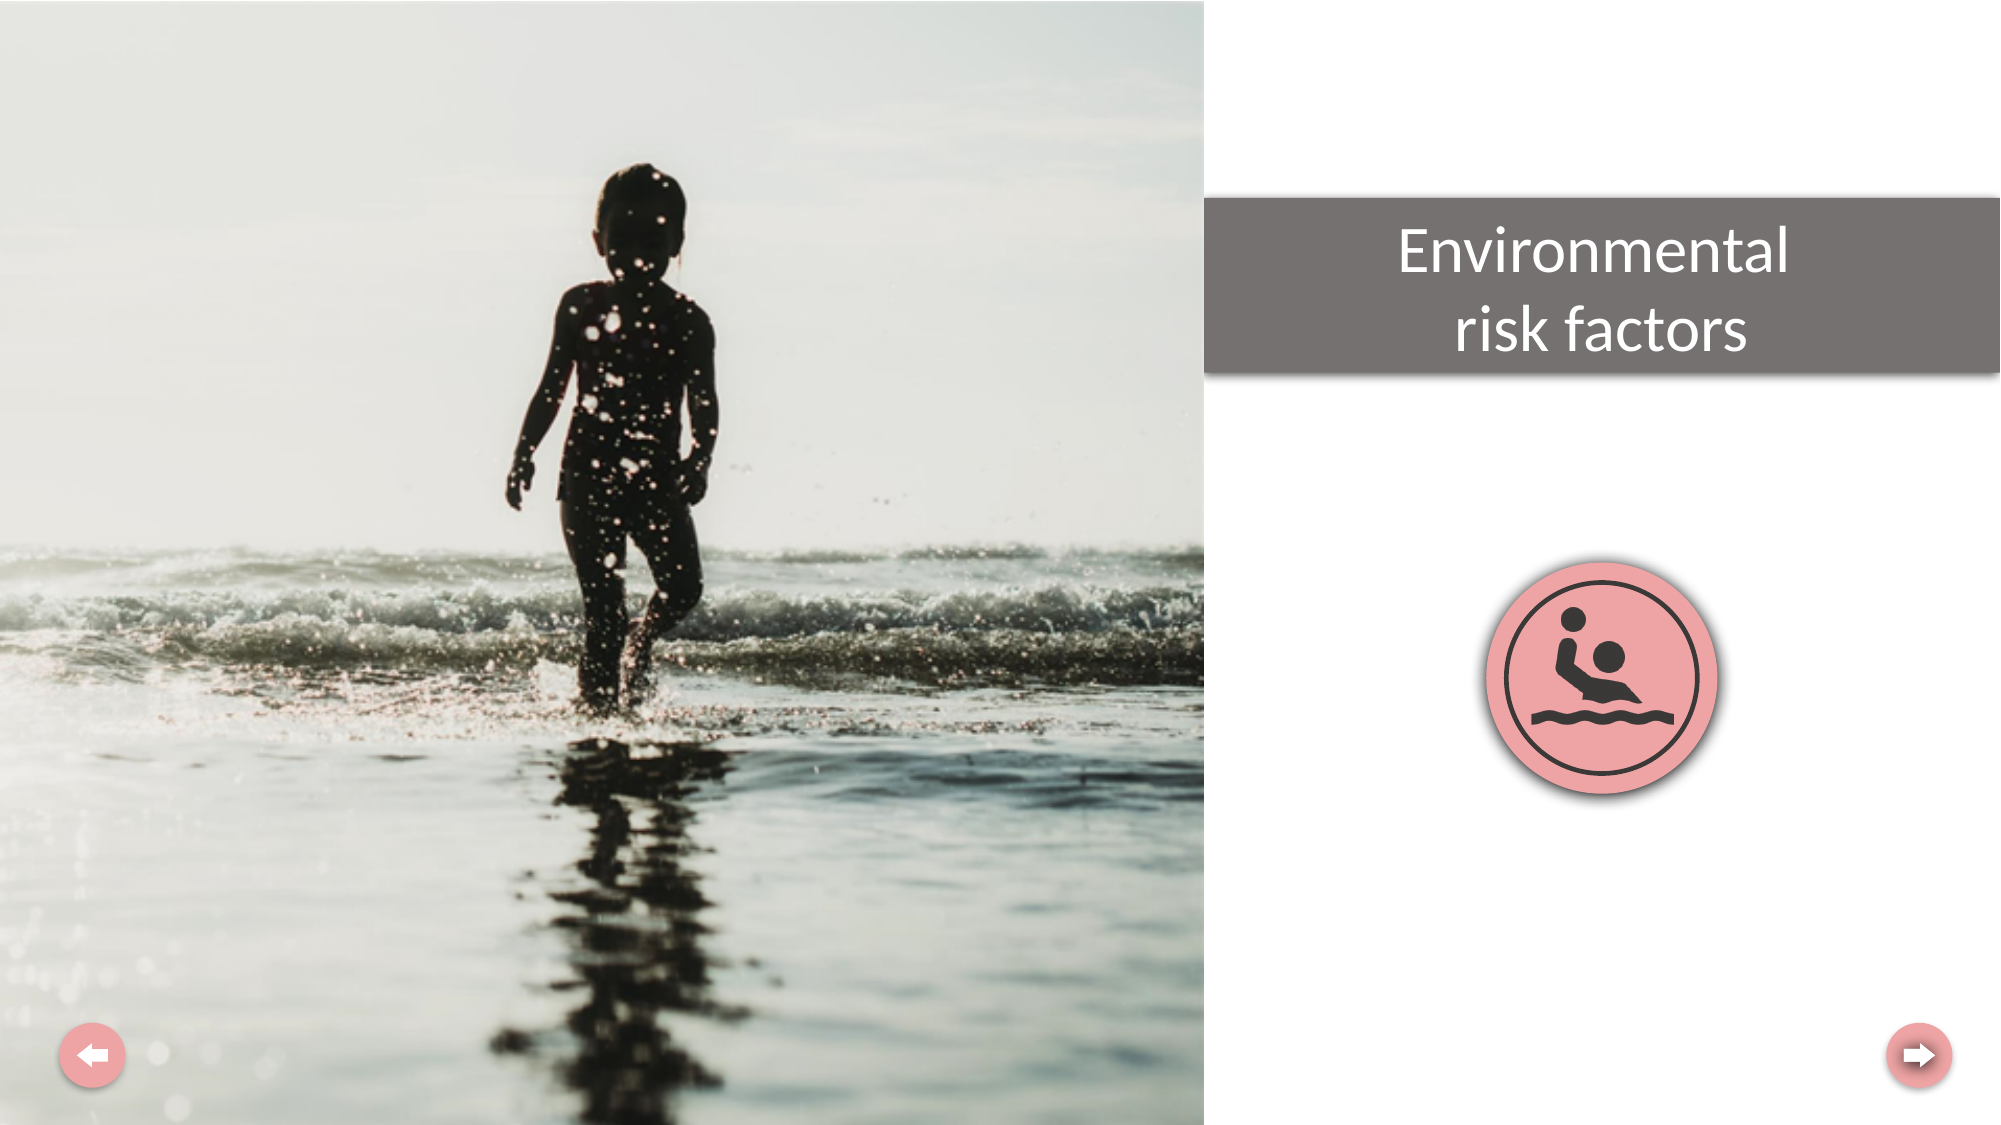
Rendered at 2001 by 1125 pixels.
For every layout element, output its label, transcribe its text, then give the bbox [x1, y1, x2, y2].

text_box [1886, 1022, 1953, 1088]
picture [0, 1, 1204, 1125]
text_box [1486, 562, 1718, 794]
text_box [59, 1022, 126, 1088]
text_box Environmental risk factors [1204, 197, 2000, 373]
